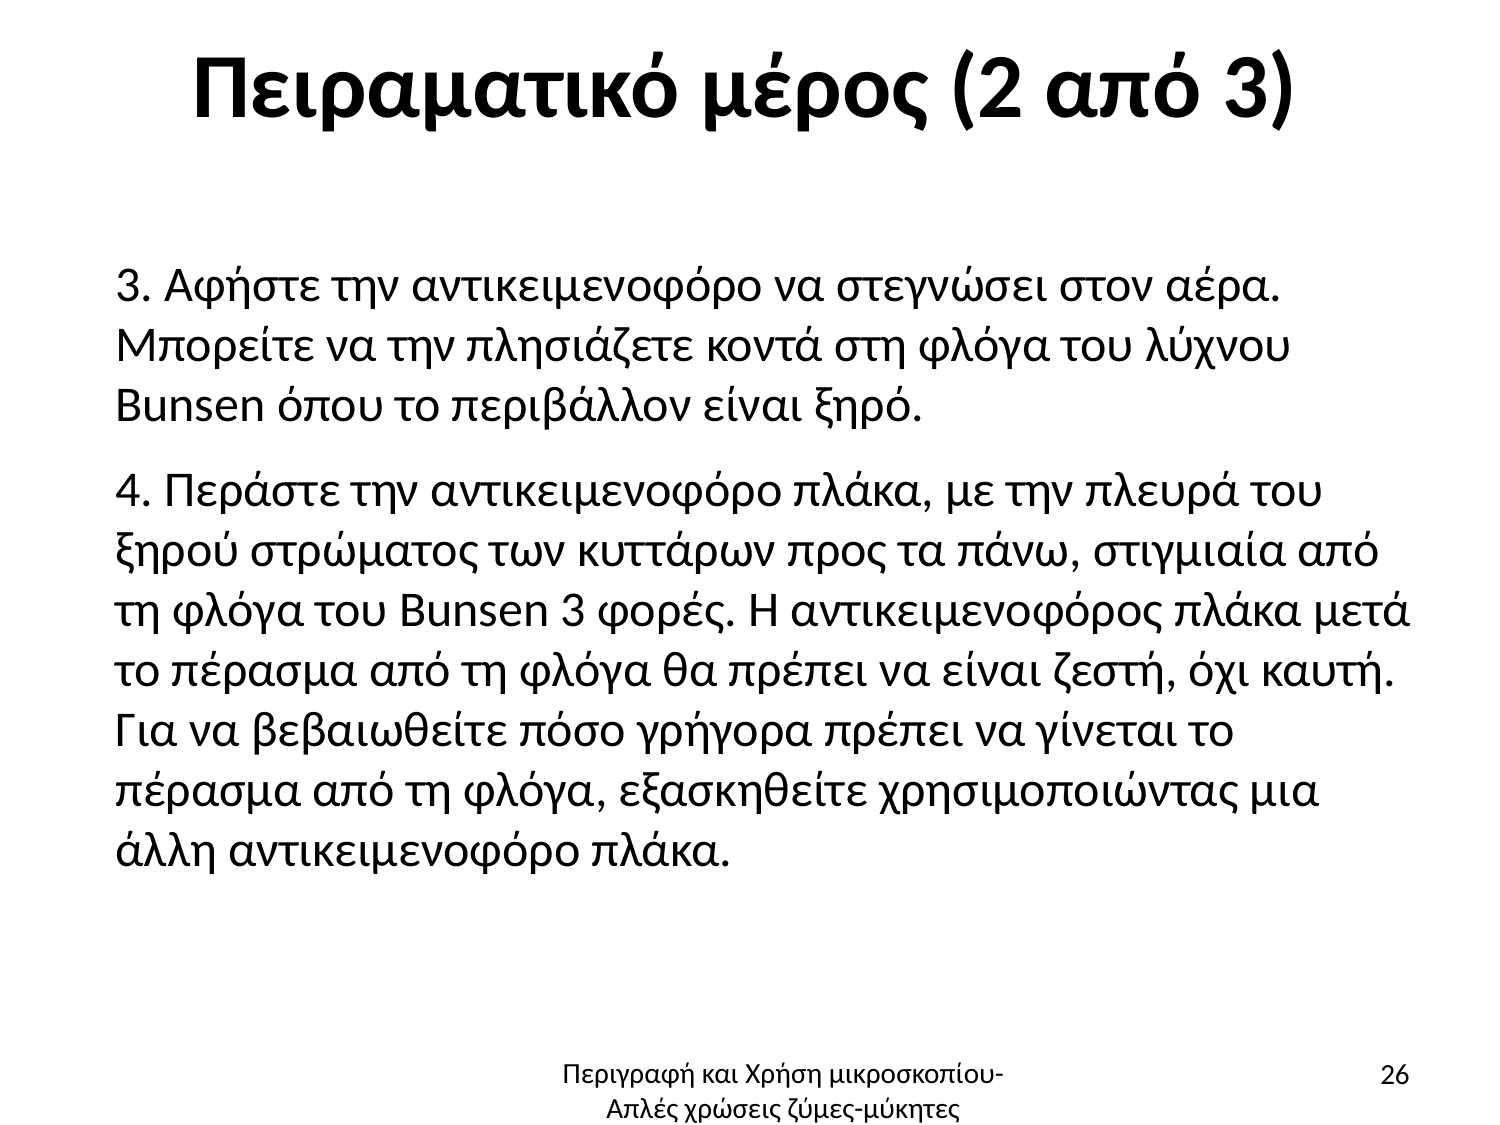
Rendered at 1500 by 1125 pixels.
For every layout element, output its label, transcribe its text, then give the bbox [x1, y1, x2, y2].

slide_number 26 [1074, 1042, 1425, 1103]
text_box Περιγραφή και Χρήση μικροσκοπίου-Απλές χρώσεις ζύμες-μύκητες [521, 1046, 1046, 1125]
list 3. Αφήστε την αντικειμενοφόρο να στεγνώσει στον αέρα. Μπορείτε να την πλησιάζετε κοντά στη φλόγα του λύχνου Bunsen όπου το περιβάλλον είναι ξηρό. 4. Περάστε την αντικειμενοφόρο πλάκα, με την πλευρά του ξηρού στρώματος των κυττάρων προς τα πάνω, στιγμιαία από τη φλόγα του Bunsen 3 φορές. Η αντικειμενοφόρος πλάκα μετά το πέρασμα από τη φλόγα θα πρέπει να είναι ζεστή, όχι καυτή. Για να βεβαιωθείτε πόσο γρήγορα πρέπει να γίνεται το πέρασμα από τη φλόγα, εξασκηθείτε χρησιμοποιώντας μια άλλη αντικειμενοφόρο πλάκα. [100, 243, 1438, 905]
title Πειραματικό μέρος (2 από 3) [64, 7, 1447, 173]
